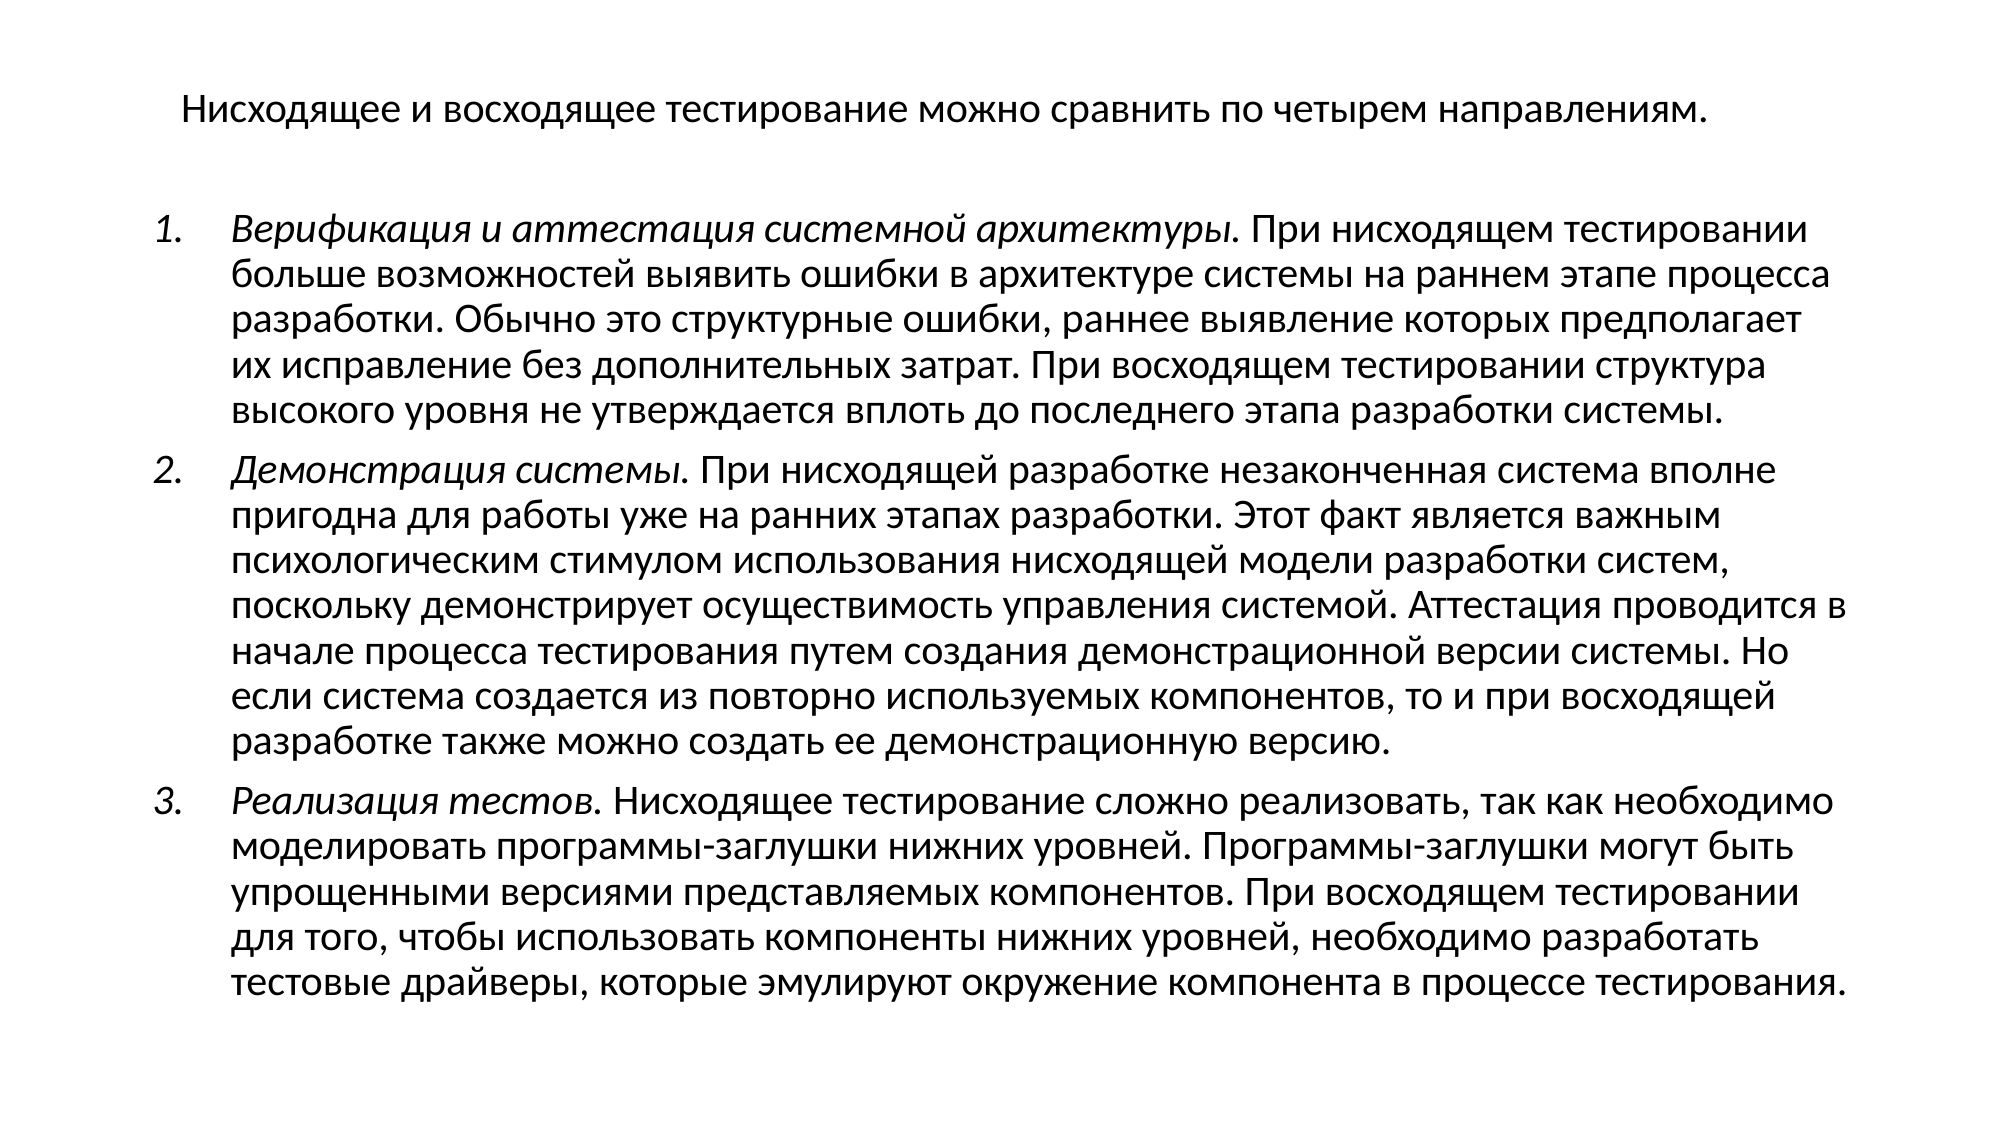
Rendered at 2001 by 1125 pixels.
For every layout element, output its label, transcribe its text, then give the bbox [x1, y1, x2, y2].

list Нисходящее и восходящее тестирование можно сравнить по четырем направлениям. Верификация и аттестация системной архитектуры. При нисходящем тестировании больше возможностей выявить ошибки в архитектуре системы на раннем этапе процесса разработки. Обычно это структурные ошибки, раннее выявление которых предполагает их исправление без дополнительных затрат. При восходящем тестировании структура высокого уровня не утверждается вплоть до последнего этапа разработки системы. Демонстрация системы. При нисходящей разработке незаконченная система вполне пригодна для работы уже на ранних этапах разработки. Этот факт является важным психологическим стимулом использования нисходящей модели разработки систем, поскольку демонстрирует осуществимость управления системой. Аттестация проводится в начале процесса тестирования путем создания демонстрационной версии системы. Но если система создается из повторно используемых компонентов, то и при восходящей разработке также можно создать ее демонстрационную версию. Реализация тестов. Нисходящее тестирование сложно реализовать, так как необходимо моделировать программы-заглушки нижних уровней. Программы-заглушки могут быть упрощенными версиями представляемых компонентов. При восходящем тестировании для того, чтобы использовать компоненты нижних уровней, необходимо разработать тестовые драйверы, которые эмулируют окружение компонента в процессе тестирования. [137, 78, 1863, 1089]
